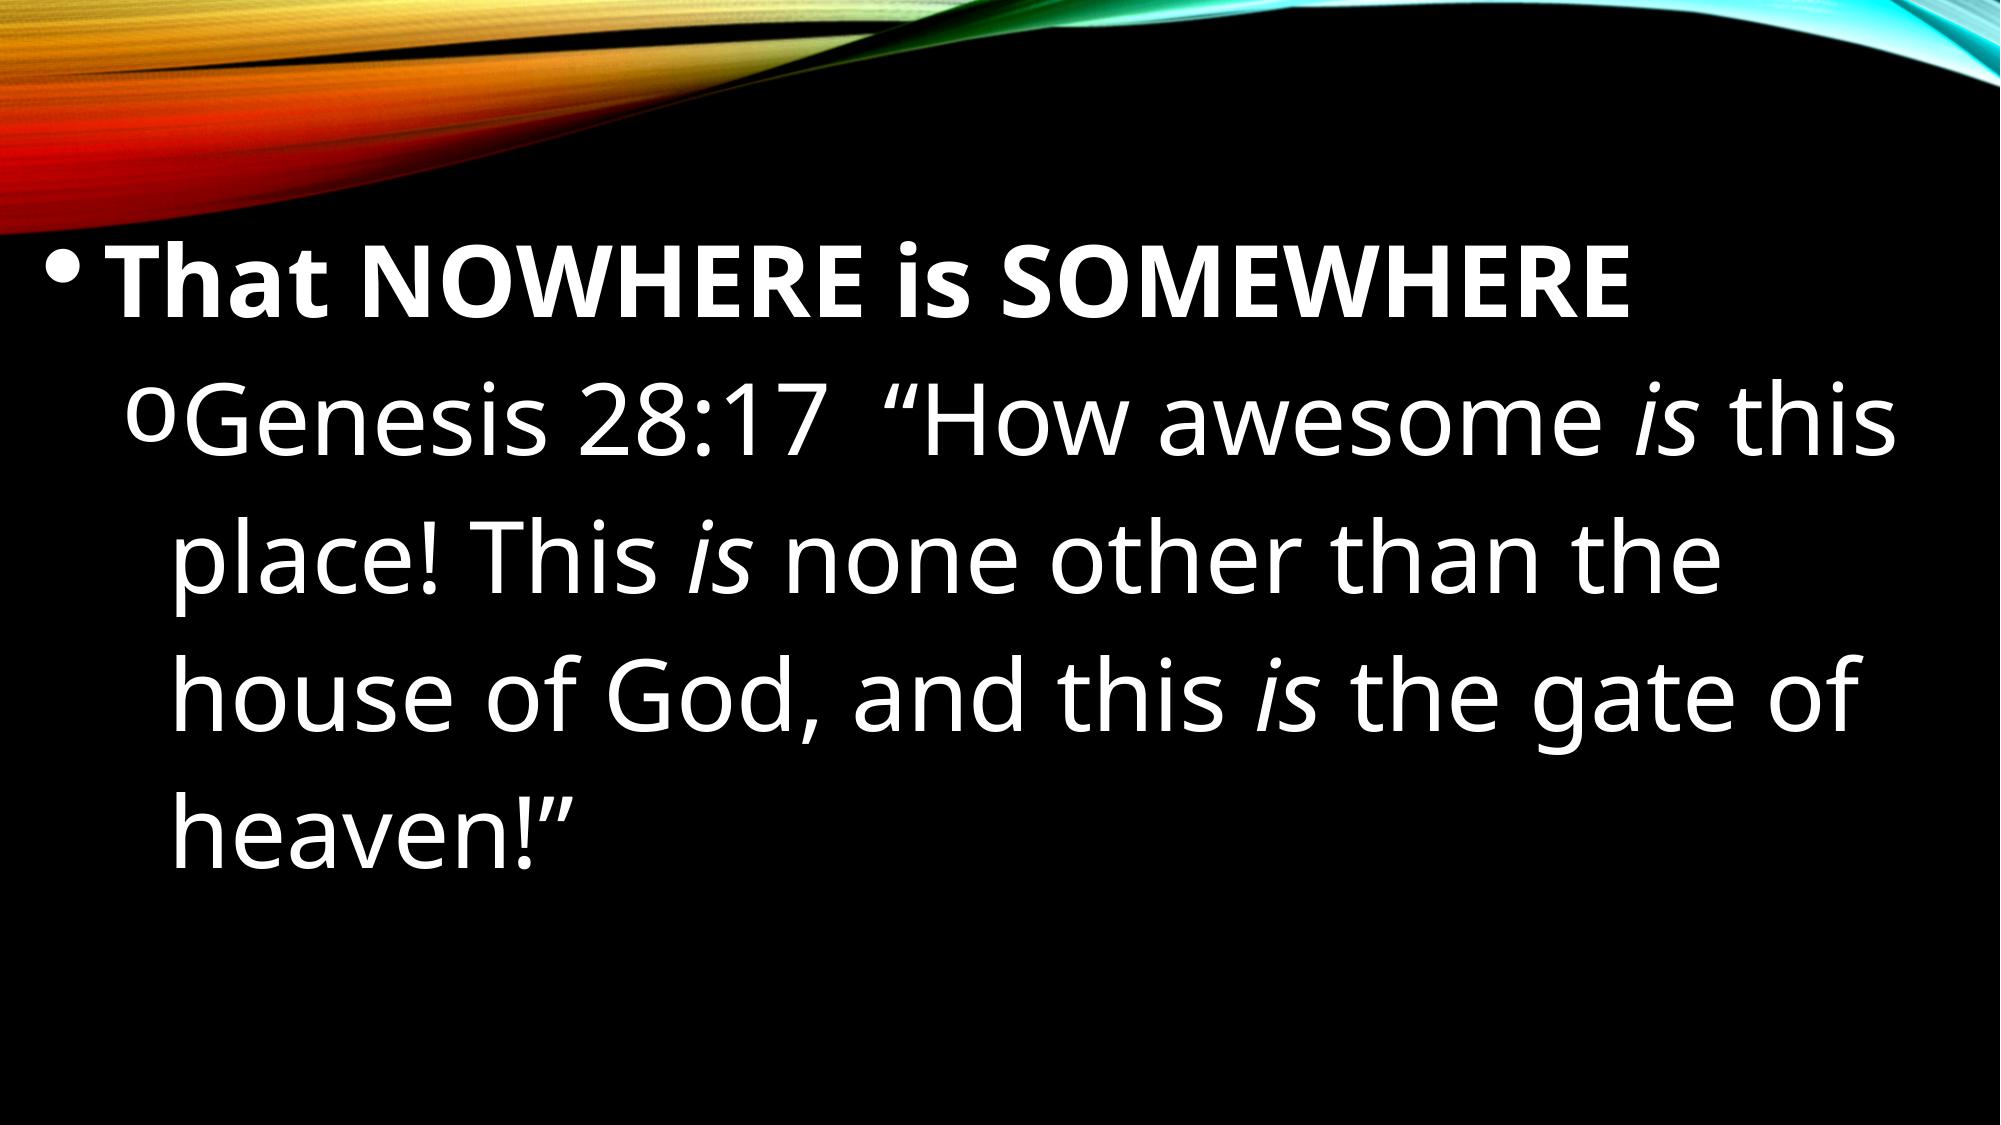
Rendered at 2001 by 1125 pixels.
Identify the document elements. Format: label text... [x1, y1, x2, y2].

picture [0, 0, 2000, 237]
text_box That NOWHERE is SOMEWHERE Genesis 28:17 “How awesome is this place! This is none other than the house of God, and this is the gate of heaven!” [32, 191, 1944, 897]
